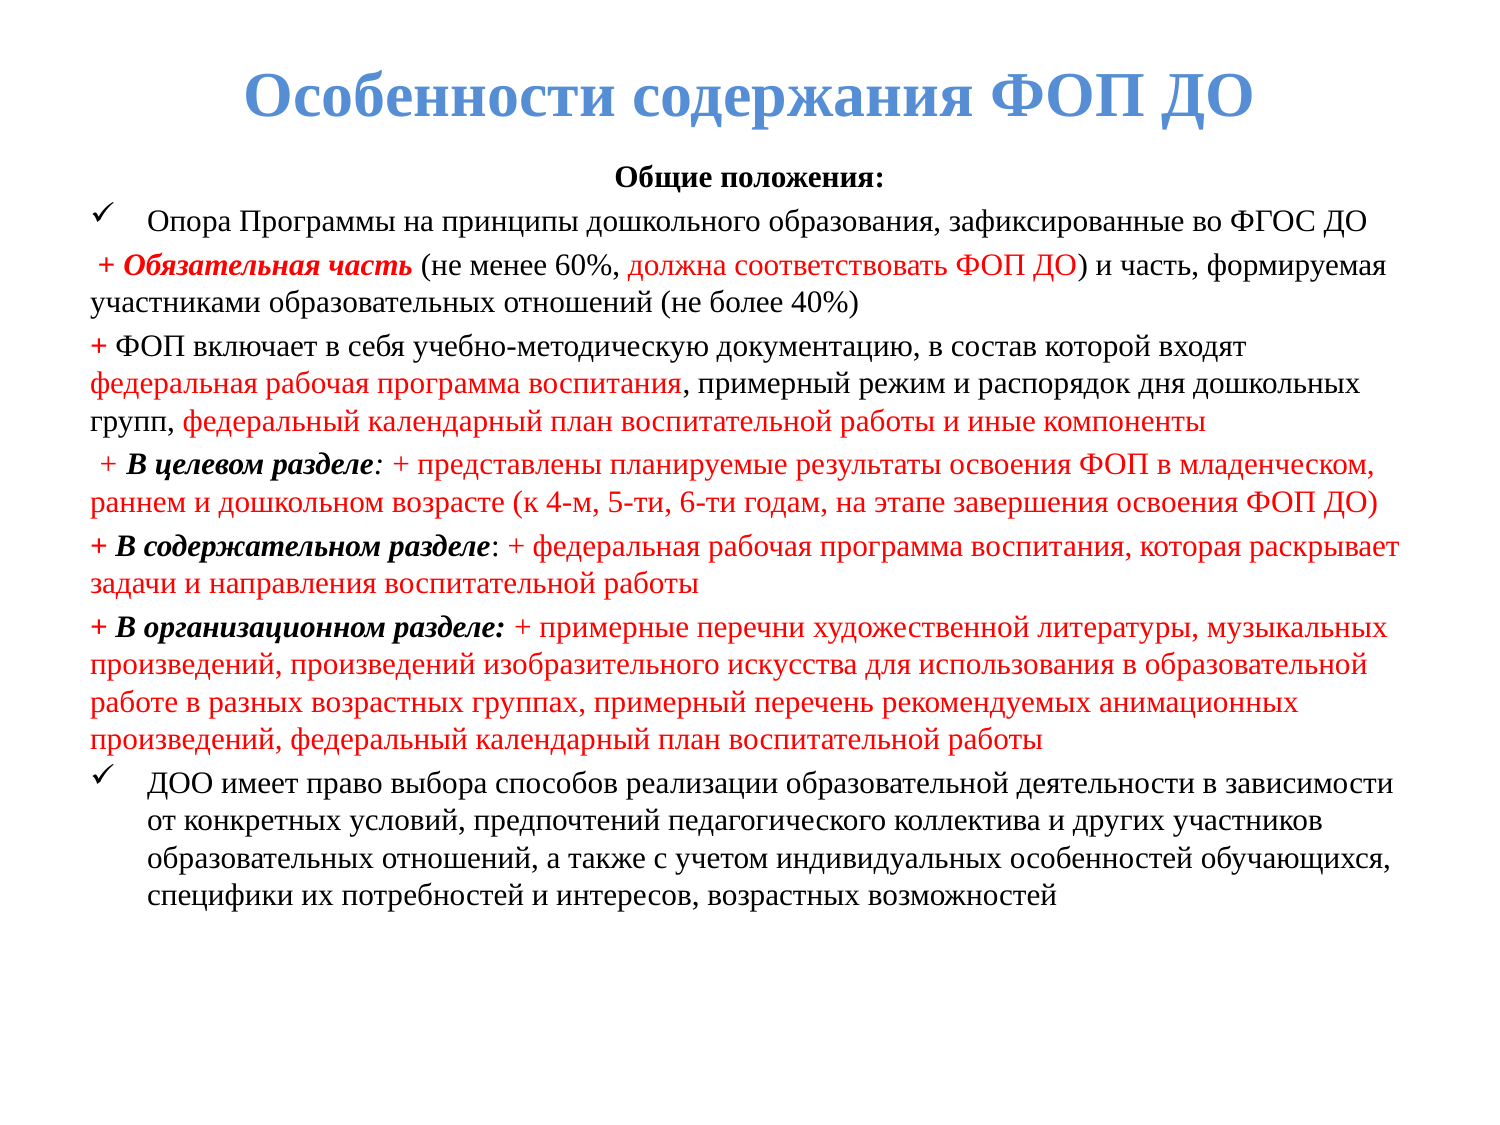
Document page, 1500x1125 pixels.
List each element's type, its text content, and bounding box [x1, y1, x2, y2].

list Общие положения: Опора Программы на принципы дошкольного образования, зафиксированные во ФГОС ДО + Обязательная часть (не менее 60%, должна соответствовать ФОП ДО) и часть, формируемая участниками образовательных отношений (не более 40%) + ФОП включает в себя учебно-методическую документацию, в состав которой входят федеральная рабочая программа воспитания, примерный режим и распорядок дня дошкольных групп, федеральный календарный план воспитательной работы и иные компоненты + В целевом разделе: + представлены планируемые результаты освоения ФОП в младенческом, раннем и дошкольном возрасте (к 4-м, 5-ти, 6-ти годам, на этапе завершения освоения ФОП ДО) + В содержательном разделе: + федеральная рабочая программа воспитания, которая раскрывает задачи и направления воспитательной работы + В организационном разделе: + примерные перечни художественной литературы, музыкальных произведений, произведений изобразительного искусства для использования в образовательной работе в разных возрастных группах, примерный перечень рекомендуемых анимационных произведений, федеральный календарный план воспитательной работы ДОО имеет право выбора способов реализации образовательной деятельности в зависимости от конкретных условий, предпочтений педагогического коллектива и других участников образовательных отношений, а также с учетом индивидуальных особенностей обучающихся, специфики их потребностей и интересов, возрастных возможностей [75, 149, 1425, 1005]
title Особенности содержания ФОП ДО [75, 45, 1425, 138]
